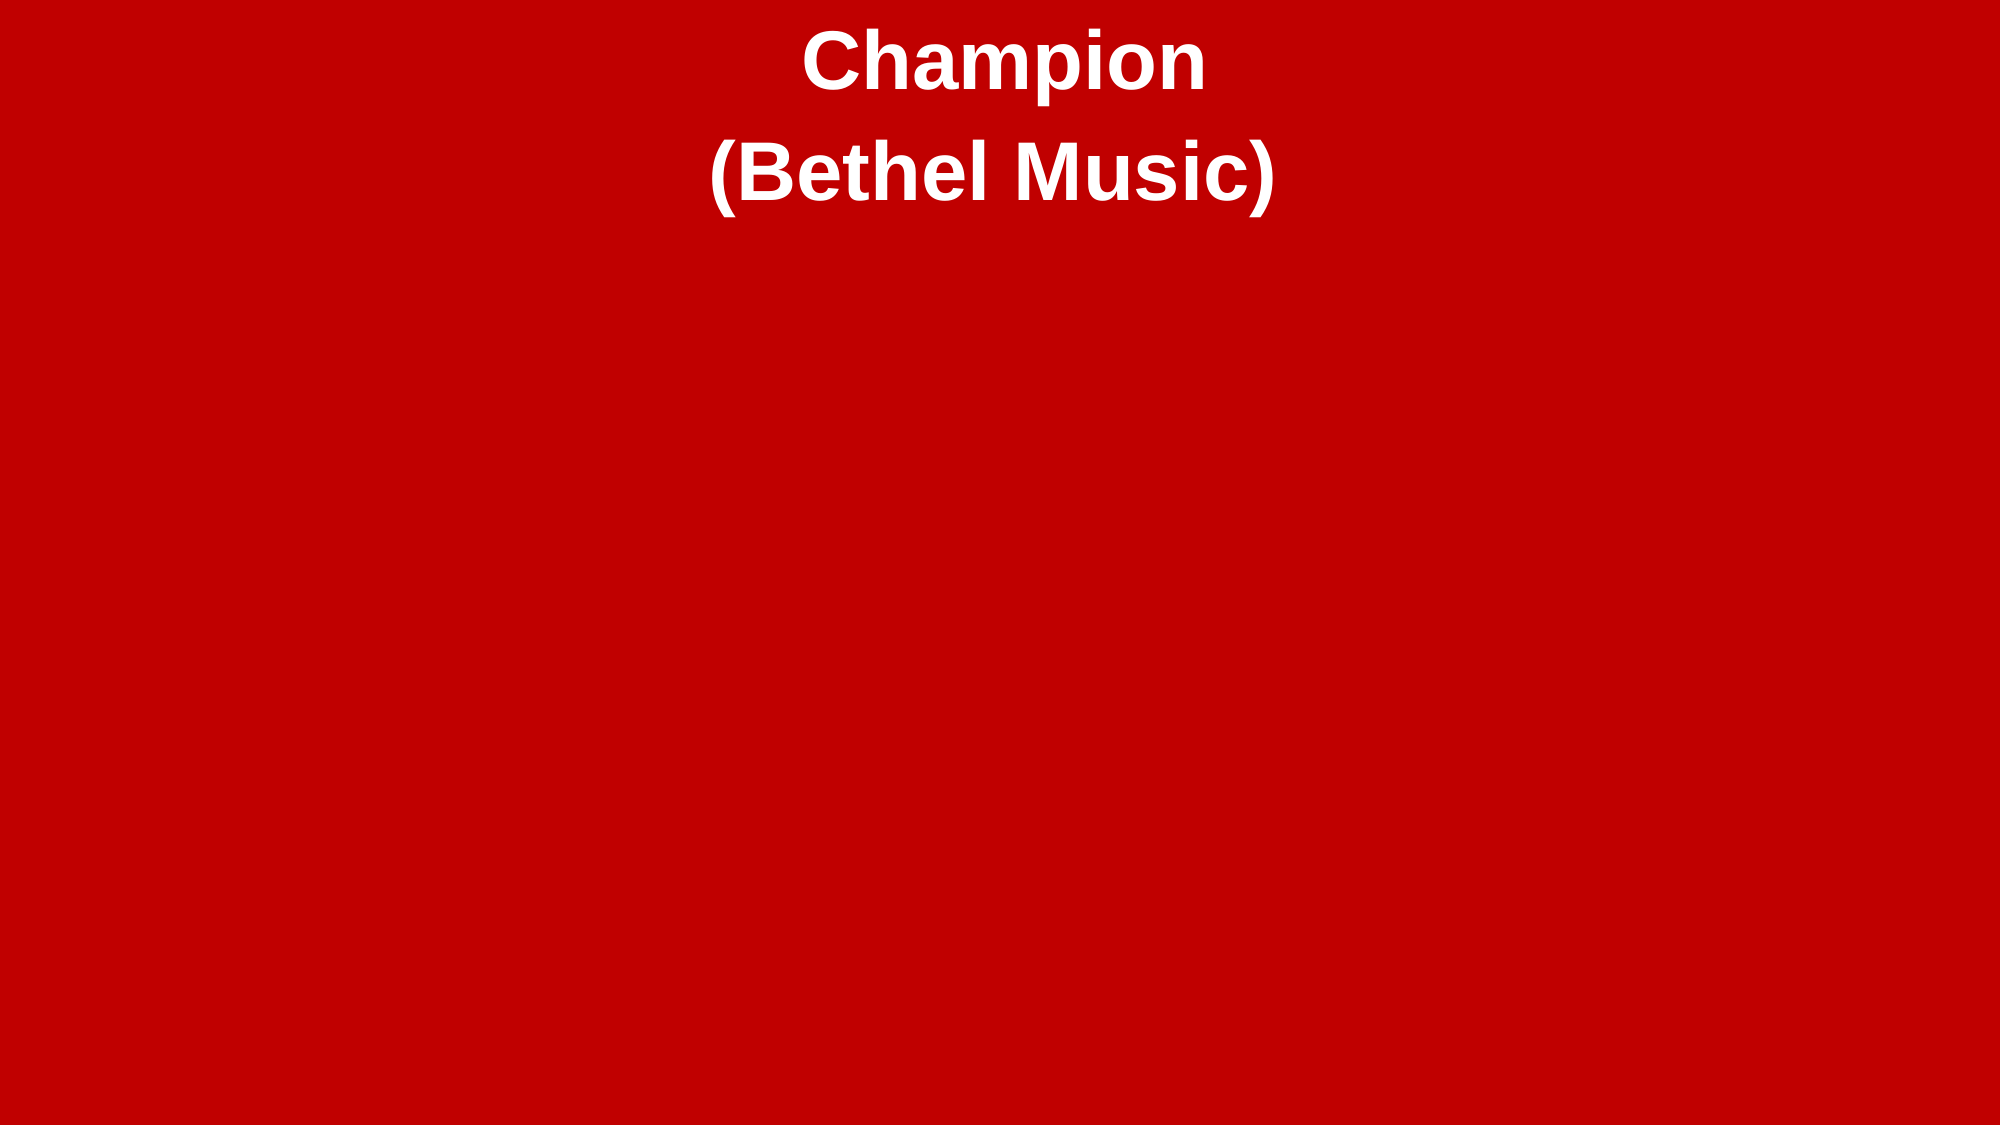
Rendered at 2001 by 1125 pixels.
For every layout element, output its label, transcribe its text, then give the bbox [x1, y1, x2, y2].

list Champion (Bethel Music) [10, 9, 2000, 784]
